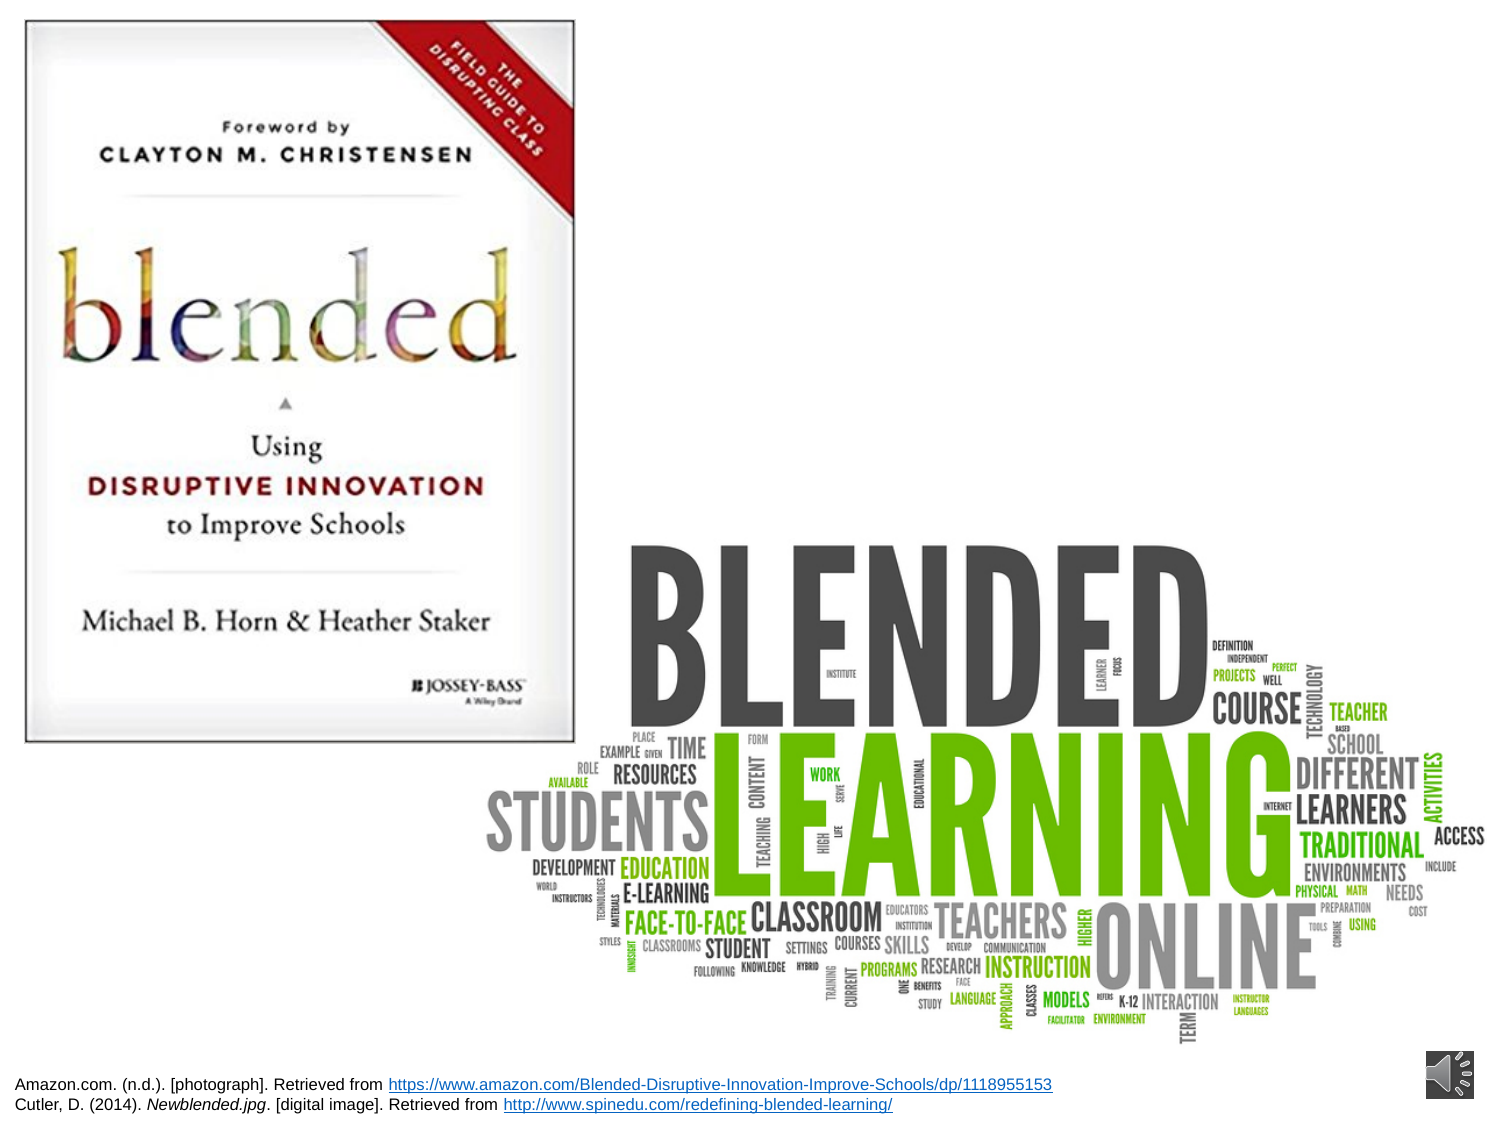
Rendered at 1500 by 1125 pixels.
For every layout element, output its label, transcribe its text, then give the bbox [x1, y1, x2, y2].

picture [24, 19, 1488, 1100]
text_box Amazon.com. (n.d.). [photograph]. Retrieved from https://www.amazon.com/Blended-Disruptive-Innovation-Improve-Schools/dp/1118955153 Cutler, D. (2014). Newblended.jpg. [digital image]. Retrieved from http://www.spinedu.com/redefining-blended-learning/ [0, 1066, 1500, 1122]
